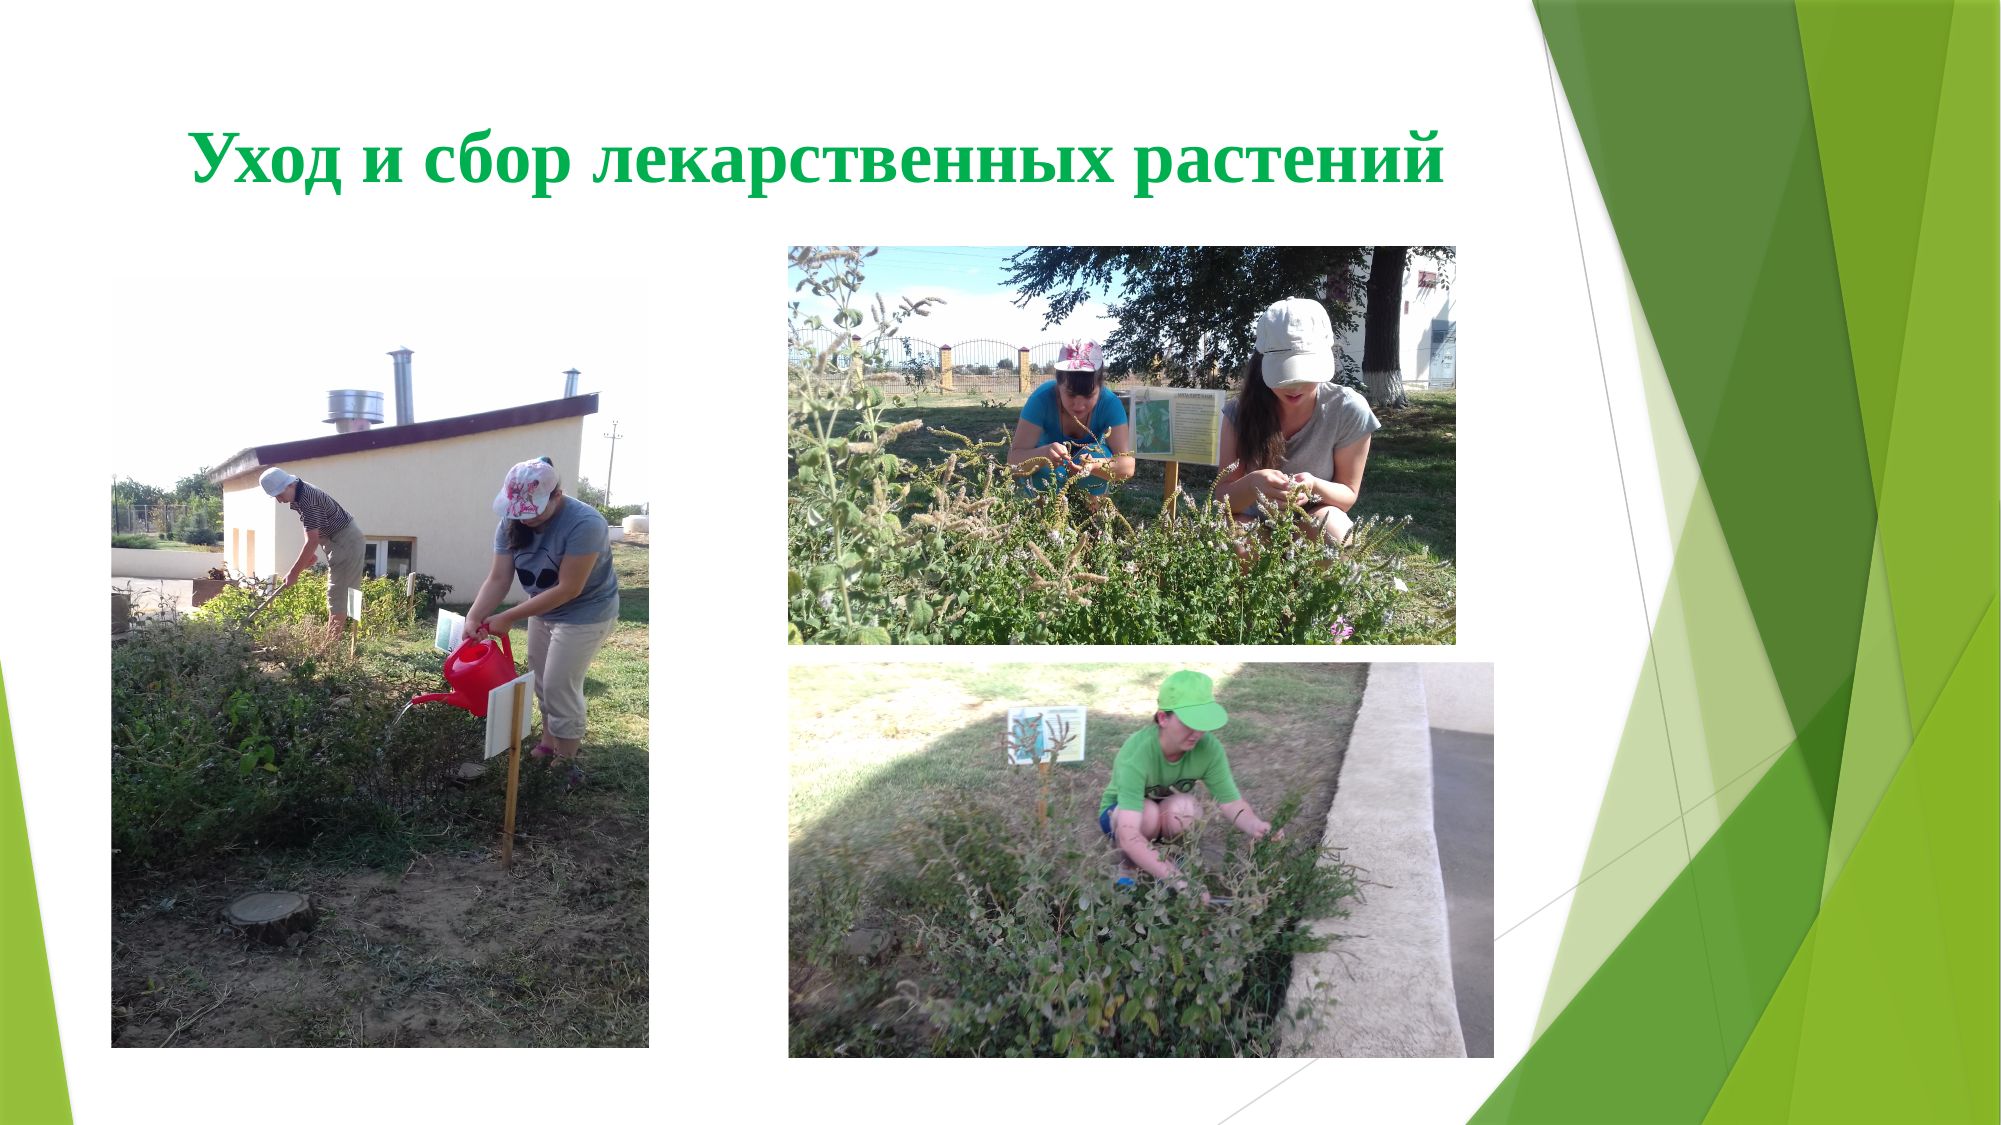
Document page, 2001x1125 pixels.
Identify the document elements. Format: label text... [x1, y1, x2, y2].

title Уход и сбор лекарственных растений [111, 99, 1522, 317]
picture [0, 278, 766, 1047]
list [788, 246, 1457, 645]
picture [788, 662, 1494, 1058]
